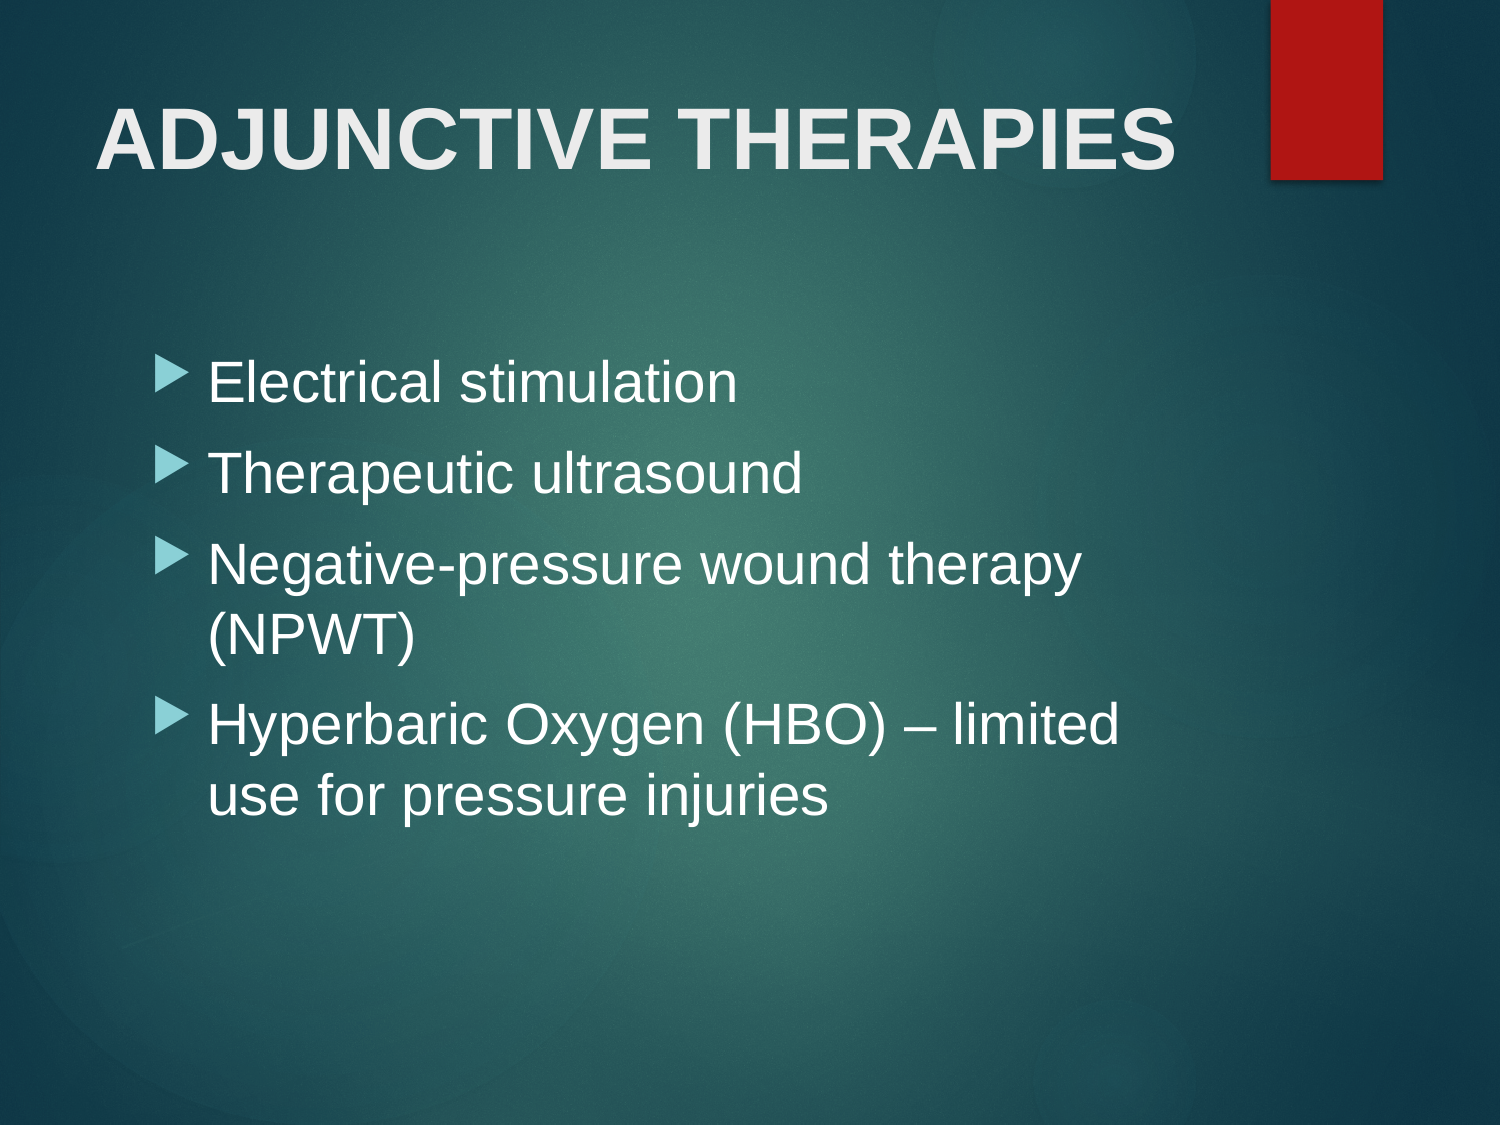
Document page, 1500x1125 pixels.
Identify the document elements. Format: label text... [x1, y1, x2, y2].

title ADJUNCTIVE THERAPIES [79, 74, 1237, 304]
list Electrical stimulation Therapeutic ultrasound Negative-pressure wound therapy (NPWT) Hyperbaric Oxygen (HBO) – limited use for pressure injuries [135, 336, 1237, 1025]
